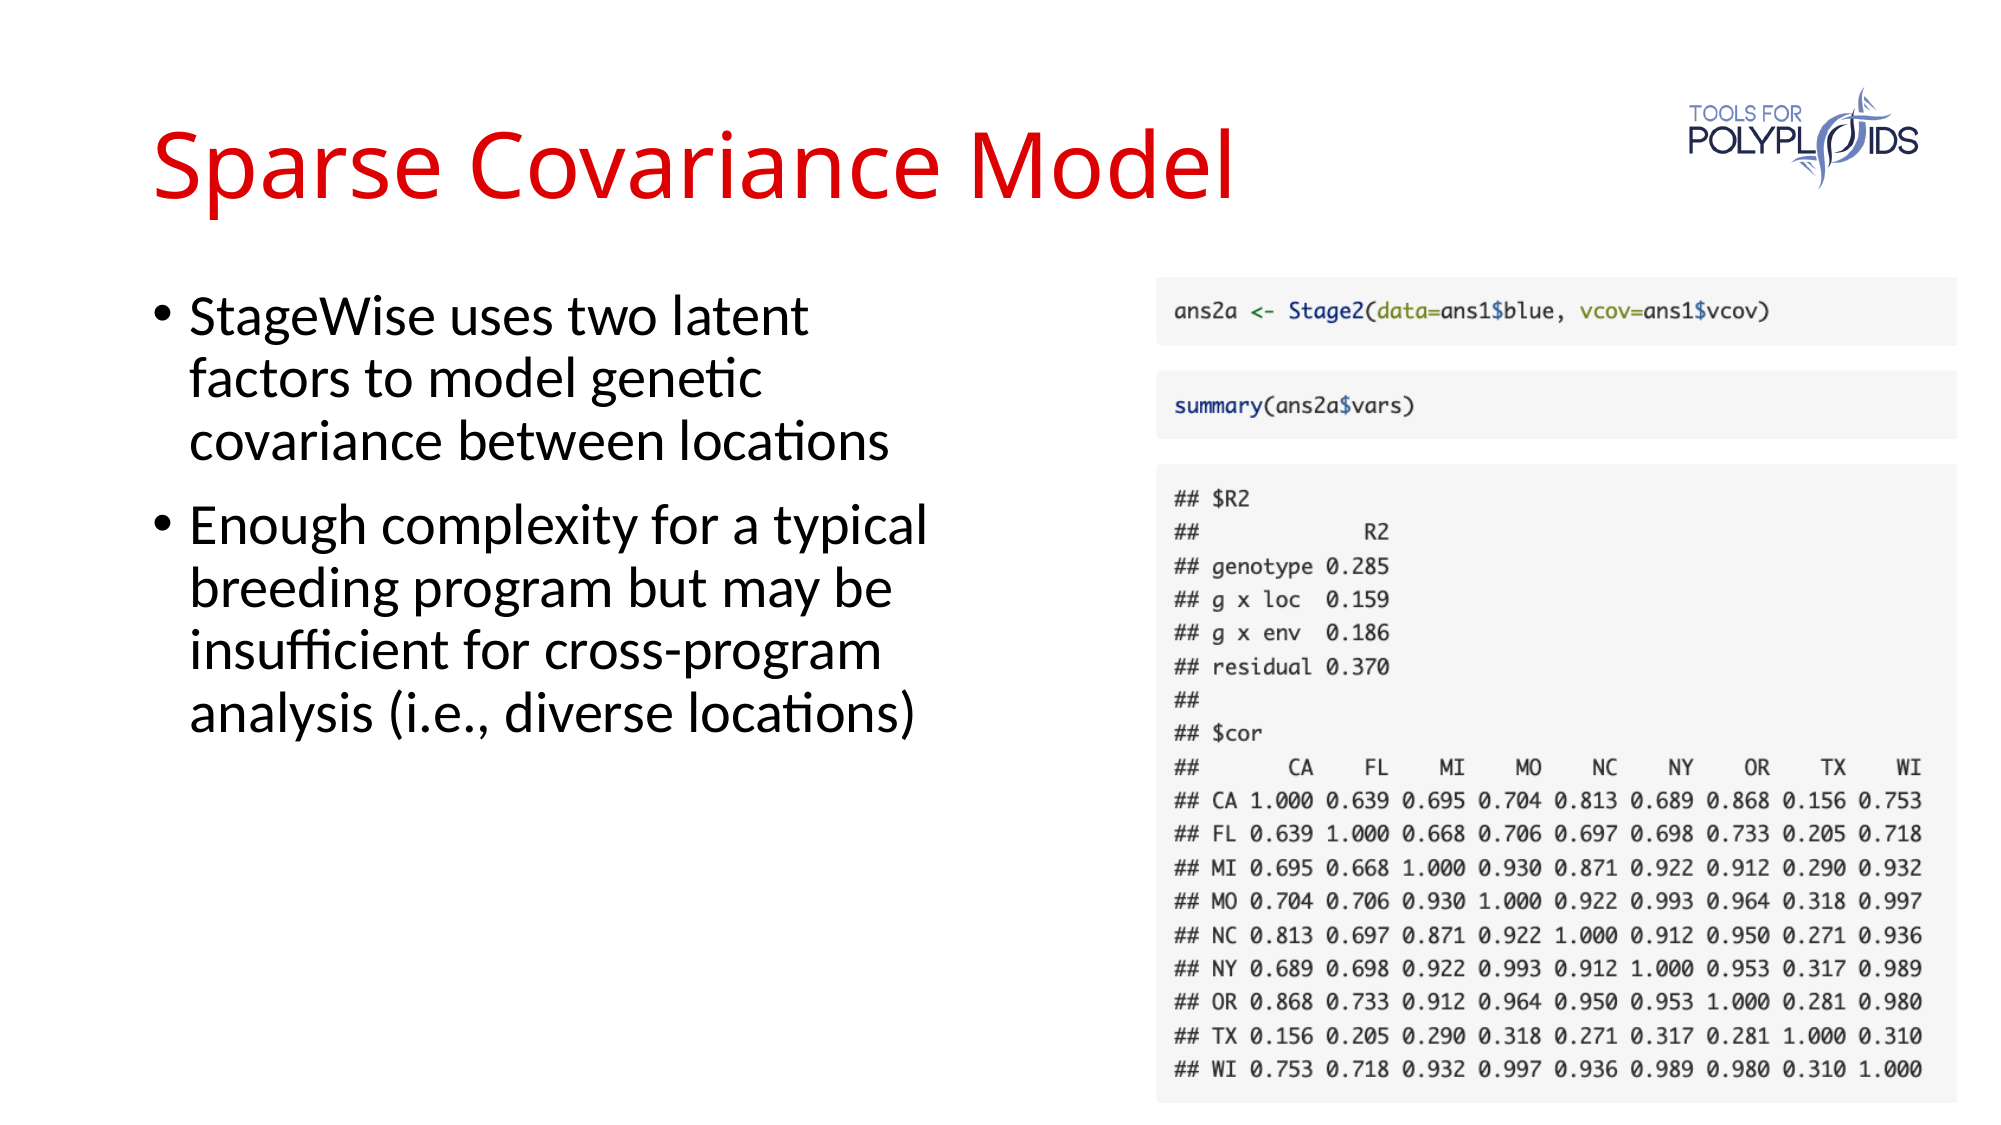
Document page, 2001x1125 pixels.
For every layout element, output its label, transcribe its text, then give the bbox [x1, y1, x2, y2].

picture [1154, 277, 1957, 1103]
title Sparse Covariance Model [137, 59, 1863, 278]
picture [1863, 59, 1959, 217]
list StageWise uses two latent factors to model genetic covariance between locations Enough complexity for a typical breeding program but may be insufficient for cross-program analysis (i.e., diverse locations) [137, 277, 953, 1014]
